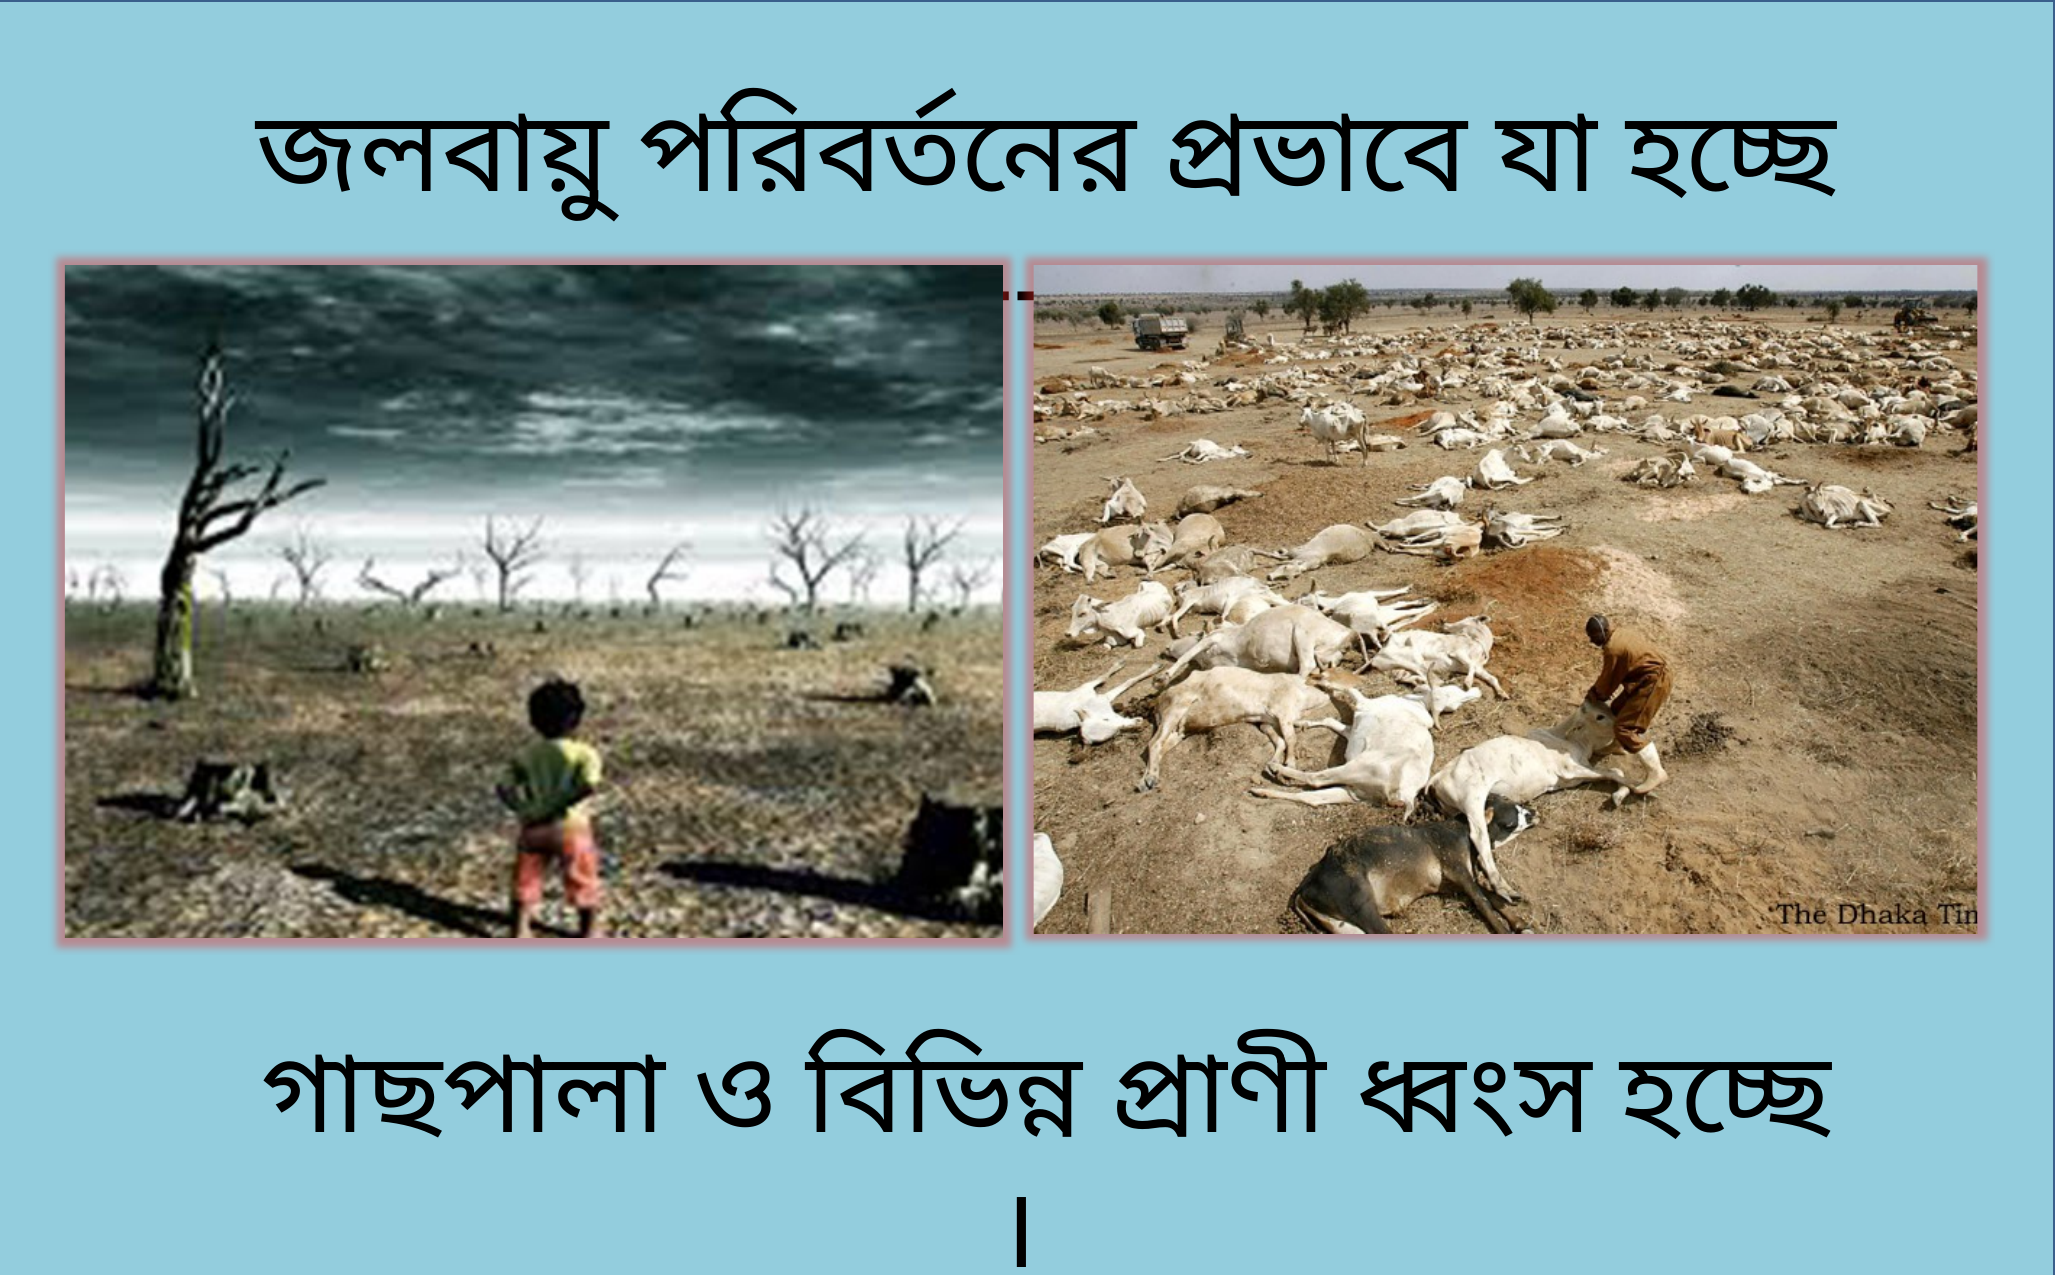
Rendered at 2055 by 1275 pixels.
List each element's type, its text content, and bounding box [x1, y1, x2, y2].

text_box [0, 0, 2055, 1275]
text_box গাছপালা ও বিভিন্ন প্রাণী ধ্বংস হচ্ছে । [240, 1012, 1853, 1275]
picture [1033, 265, 1978, 934]
text_box জলবায়ু পরিবর্তনের প্রভাবে যা হচ্ছে --- [240, 71, 1853, 261]
picture [64, 265, 1004, 938]
